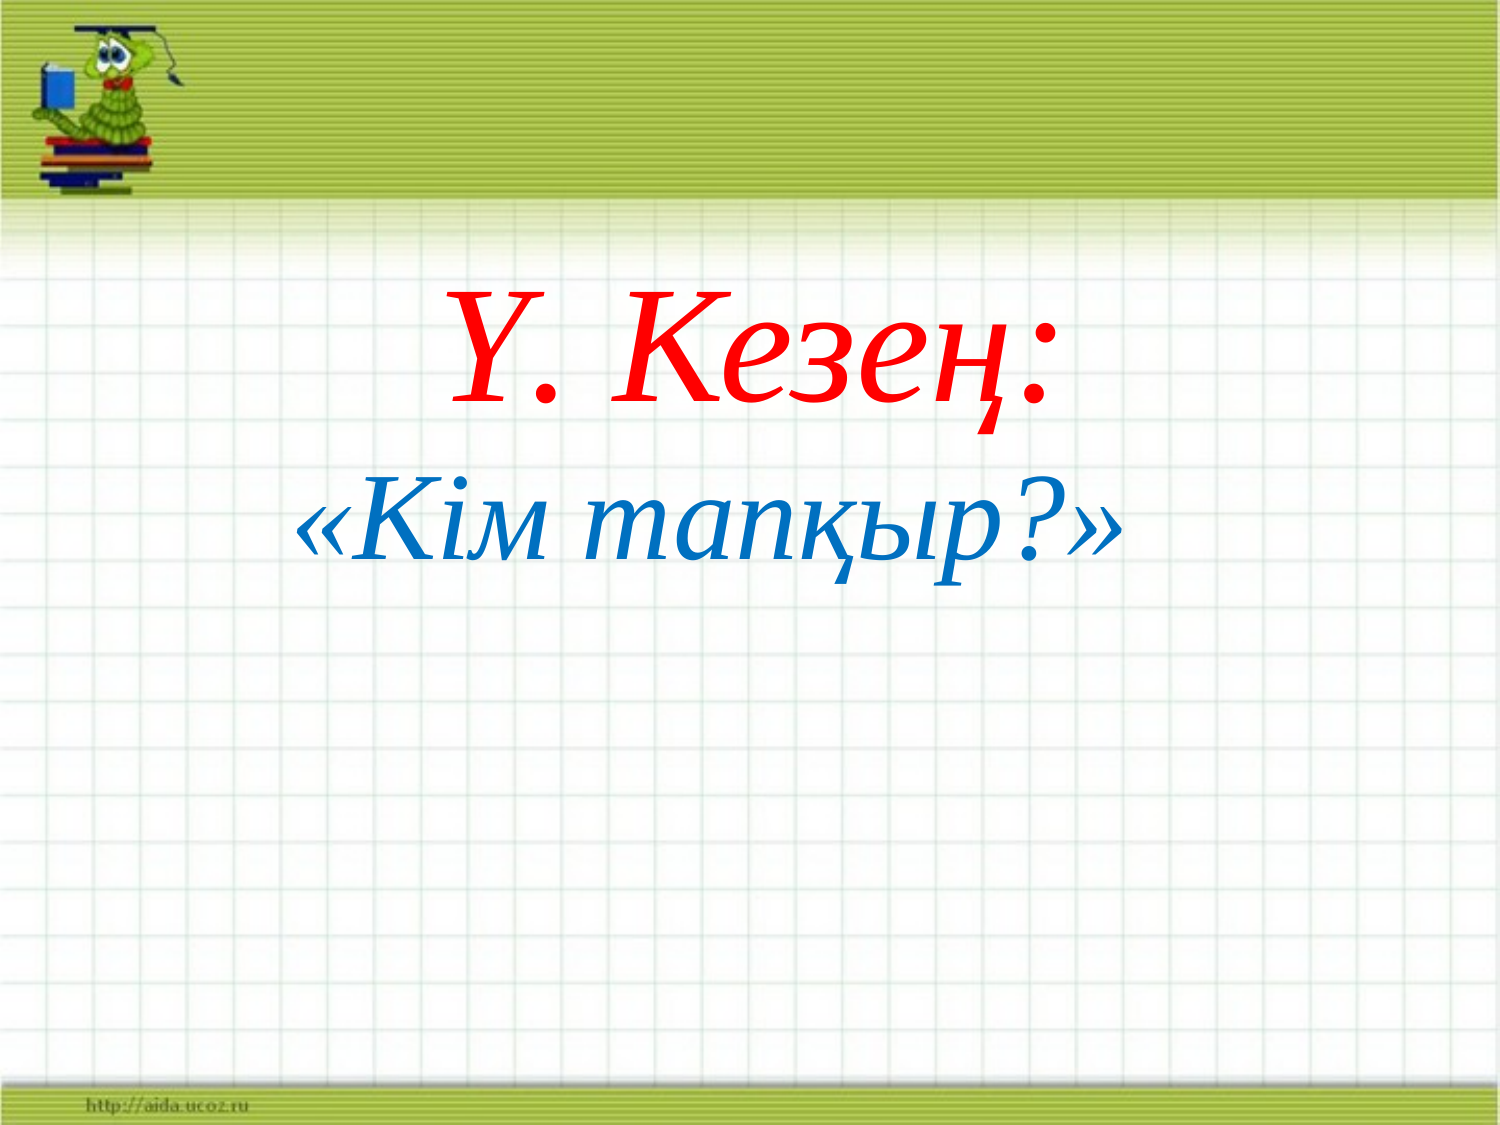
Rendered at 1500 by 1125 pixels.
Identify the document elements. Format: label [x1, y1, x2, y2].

list [0, 0, 1500, 1125]
